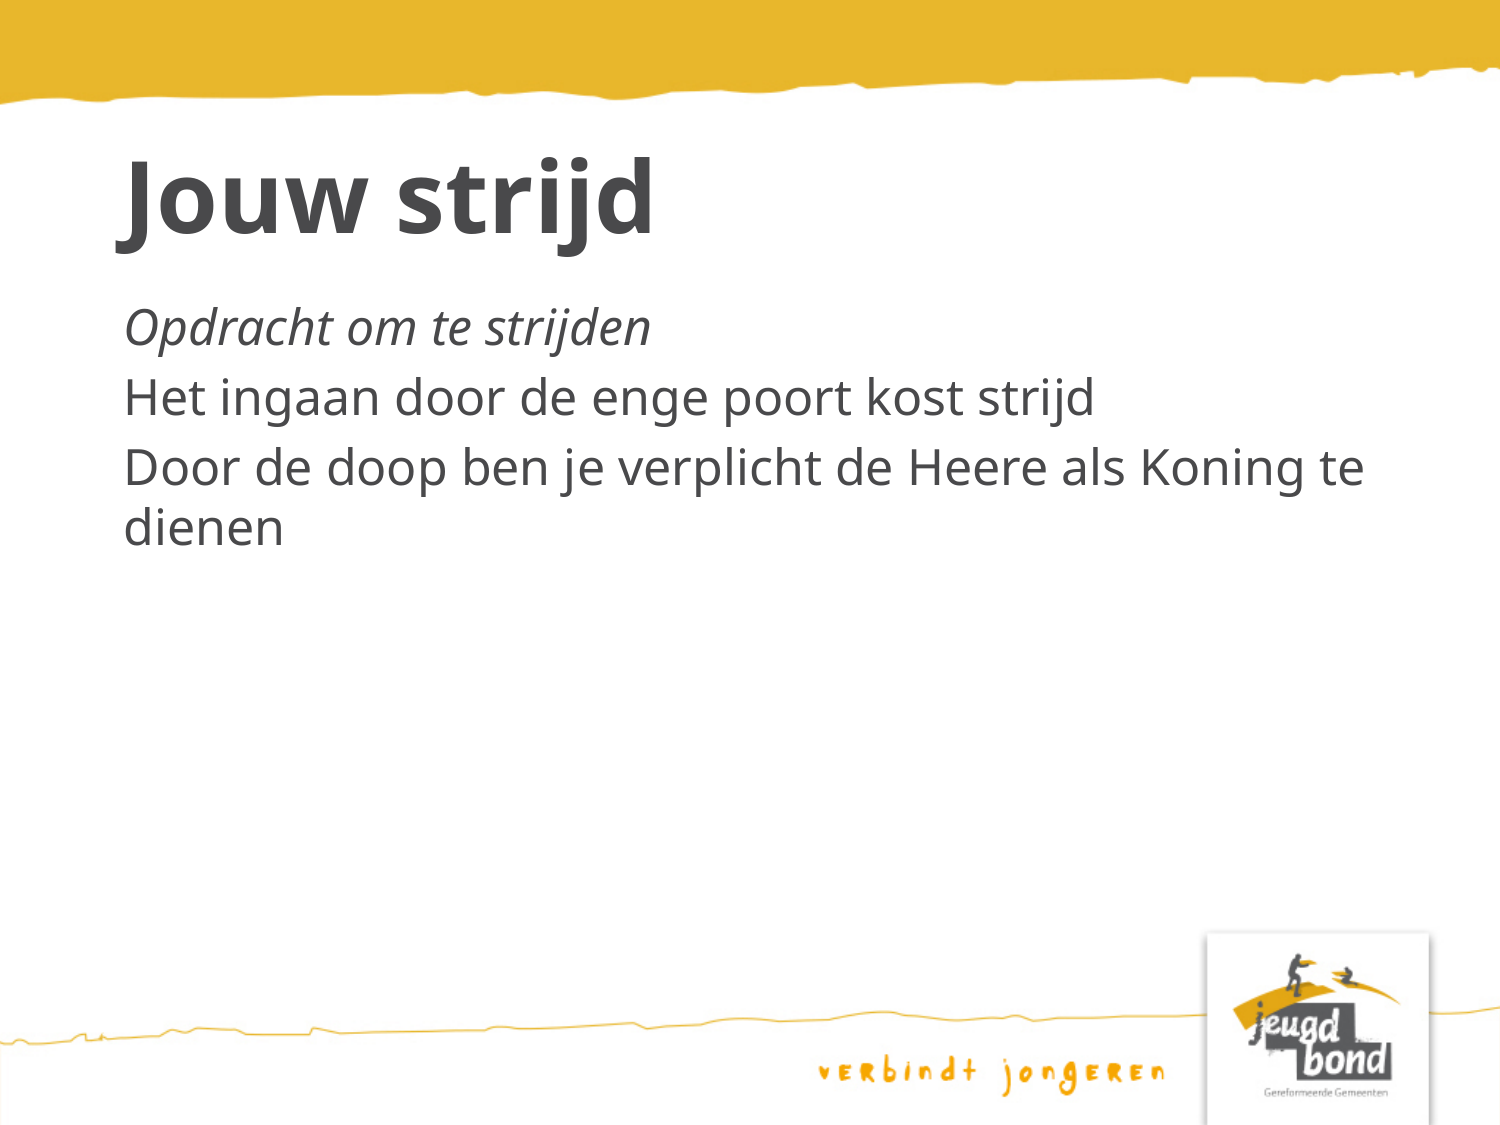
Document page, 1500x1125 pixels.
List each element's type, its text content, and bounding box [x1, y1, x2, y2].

picture [0, 0, 1500, 1125]
title Jouw strijd [108, 126, 1393, 264]
list Opdracht om te strijden Het ingaan door de enge poort kost strijd Door de doop ben je verplicht de Heere als Koning te dienen [108, 288, 1393, 919]
